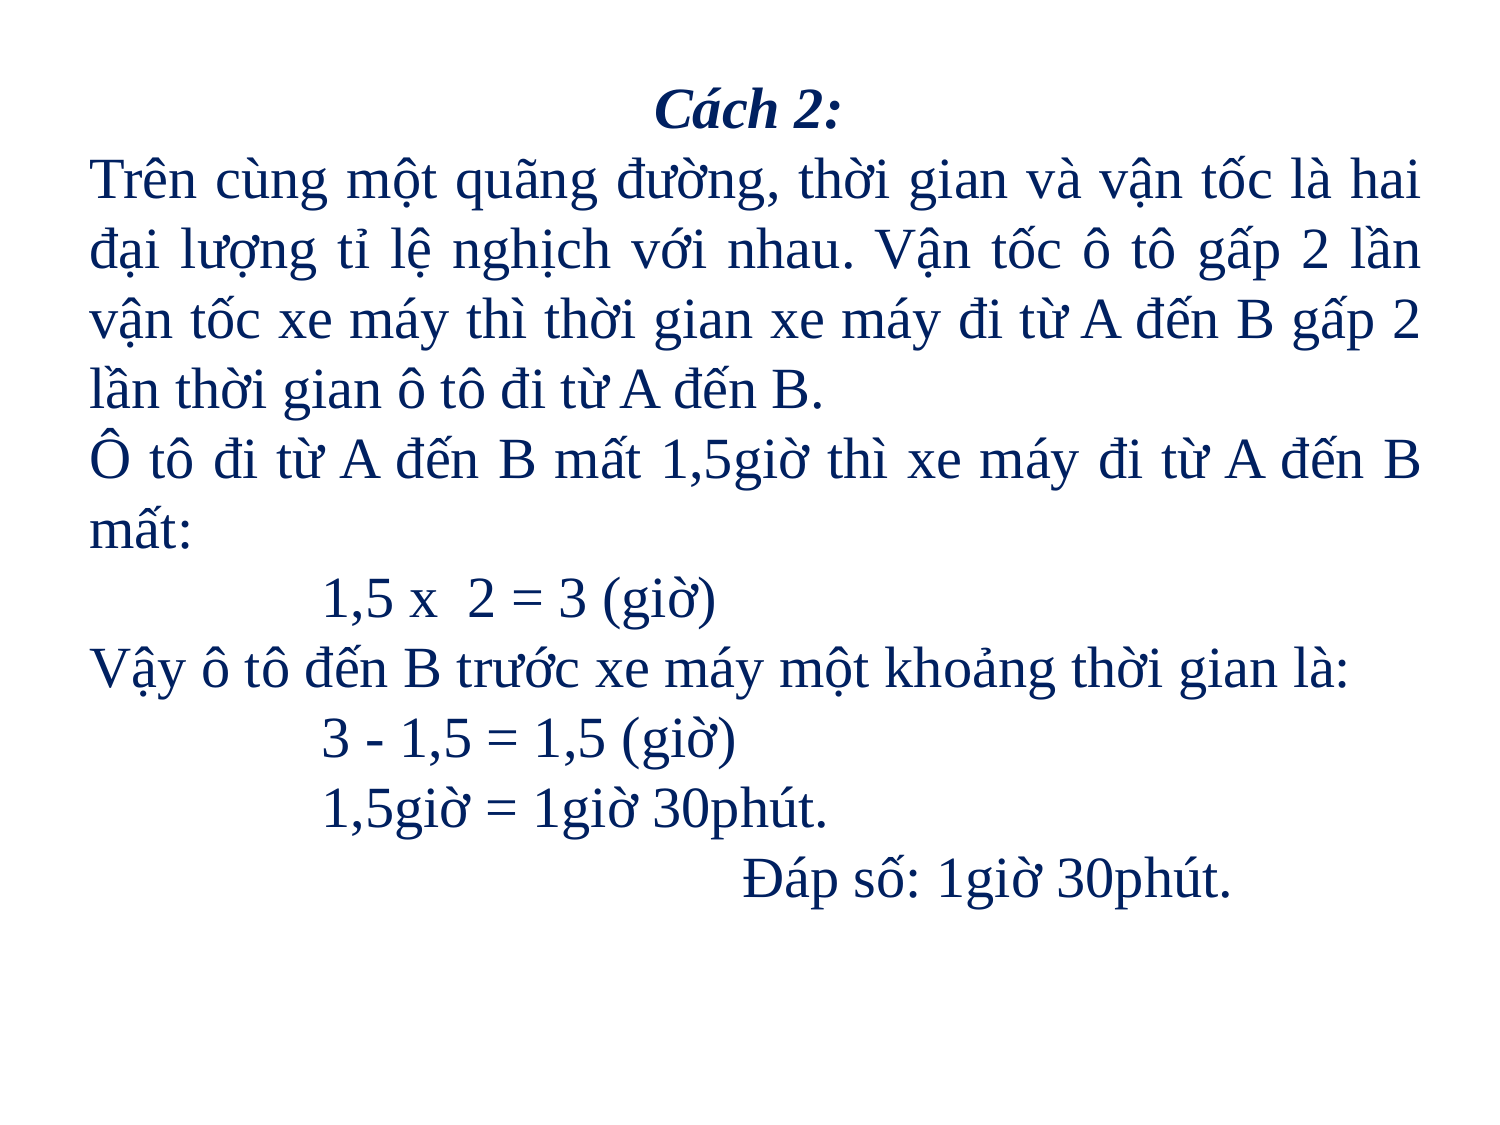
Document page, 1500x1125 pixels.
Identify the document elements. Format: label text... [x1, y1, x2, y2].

text_box Cách 2: Trên cùng một quãng đường, thời gian và vận tốc là hai đại lượng tỉ lệ nghịch với nhau. Vận tốc ô tô gấp 2 lần vận tốc xe máy thì thời gian xe máy đi từ A đến B gấp 2 lần thời gian ô tô đi từ A đến B. Ô tô đi từ A đến B mất 1,5giờ thì xe máy đi từ A đến B mất: 1,5 x 2 = 3 (giờ) Vậy ô tô đến B trước xe máy một khoảng thời gian là: 3 - 1,5 = 1,5 (giờ) 1,5giờ = 1giờ 30phút. Đáp số: 1giờ 30phút. [74, 62, 1438, 1057]
